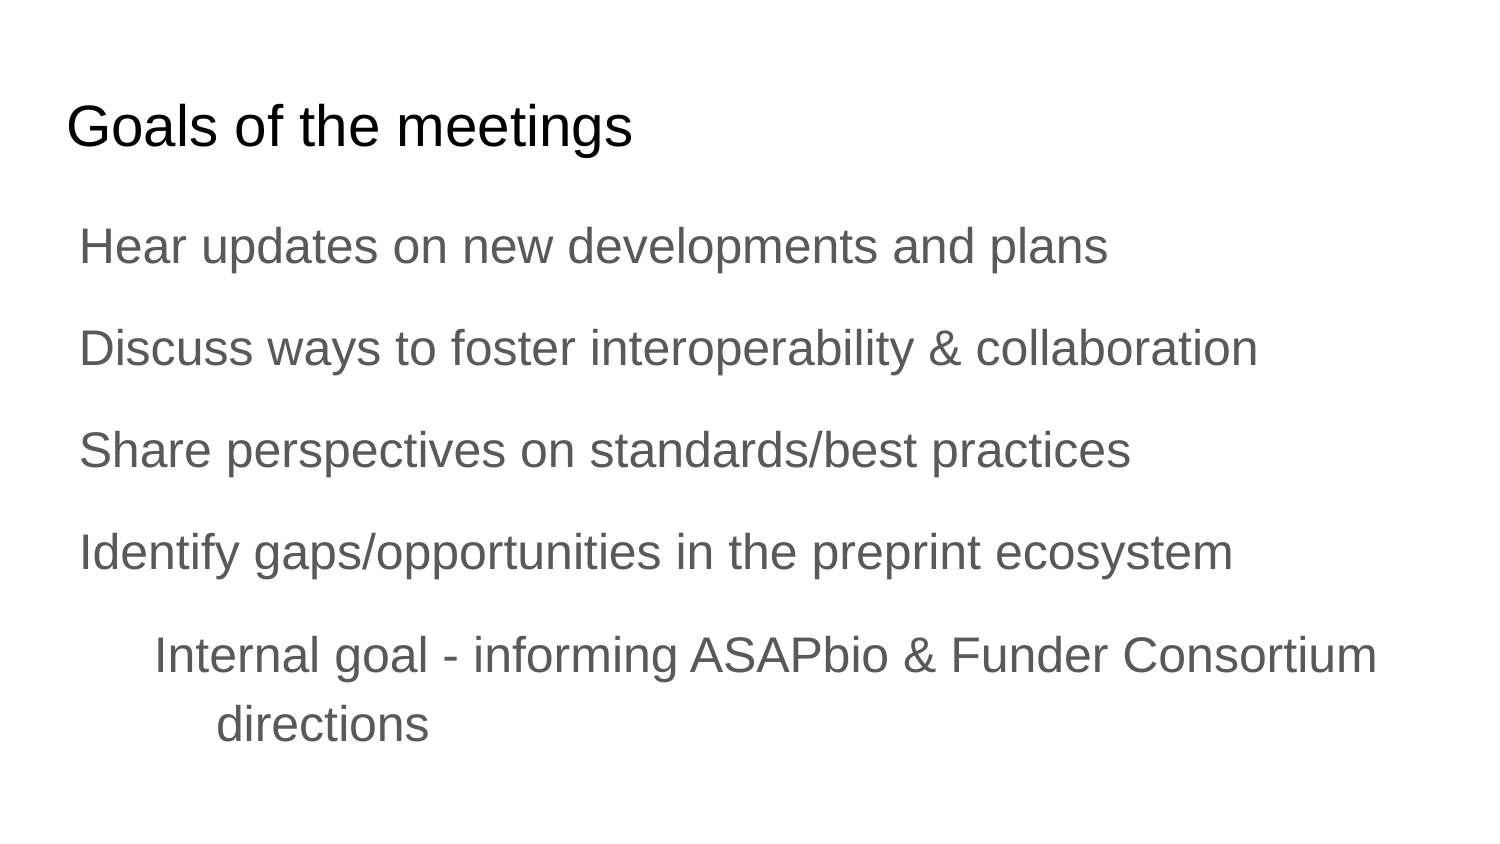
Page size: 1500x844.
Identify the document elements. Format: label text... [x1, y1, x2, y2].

title Goals of the meetings [51, 72, 1449, 167]
list Hear updates on new developments and plans Discuss ways to foster interoperability & collaboration Share perspectives on standards/best practices Identify gaps/opportunities in the preprint ecosystem Internal goal - informing ASAPbio & Funder Consortium directions [51, 189, 1449, 750]
